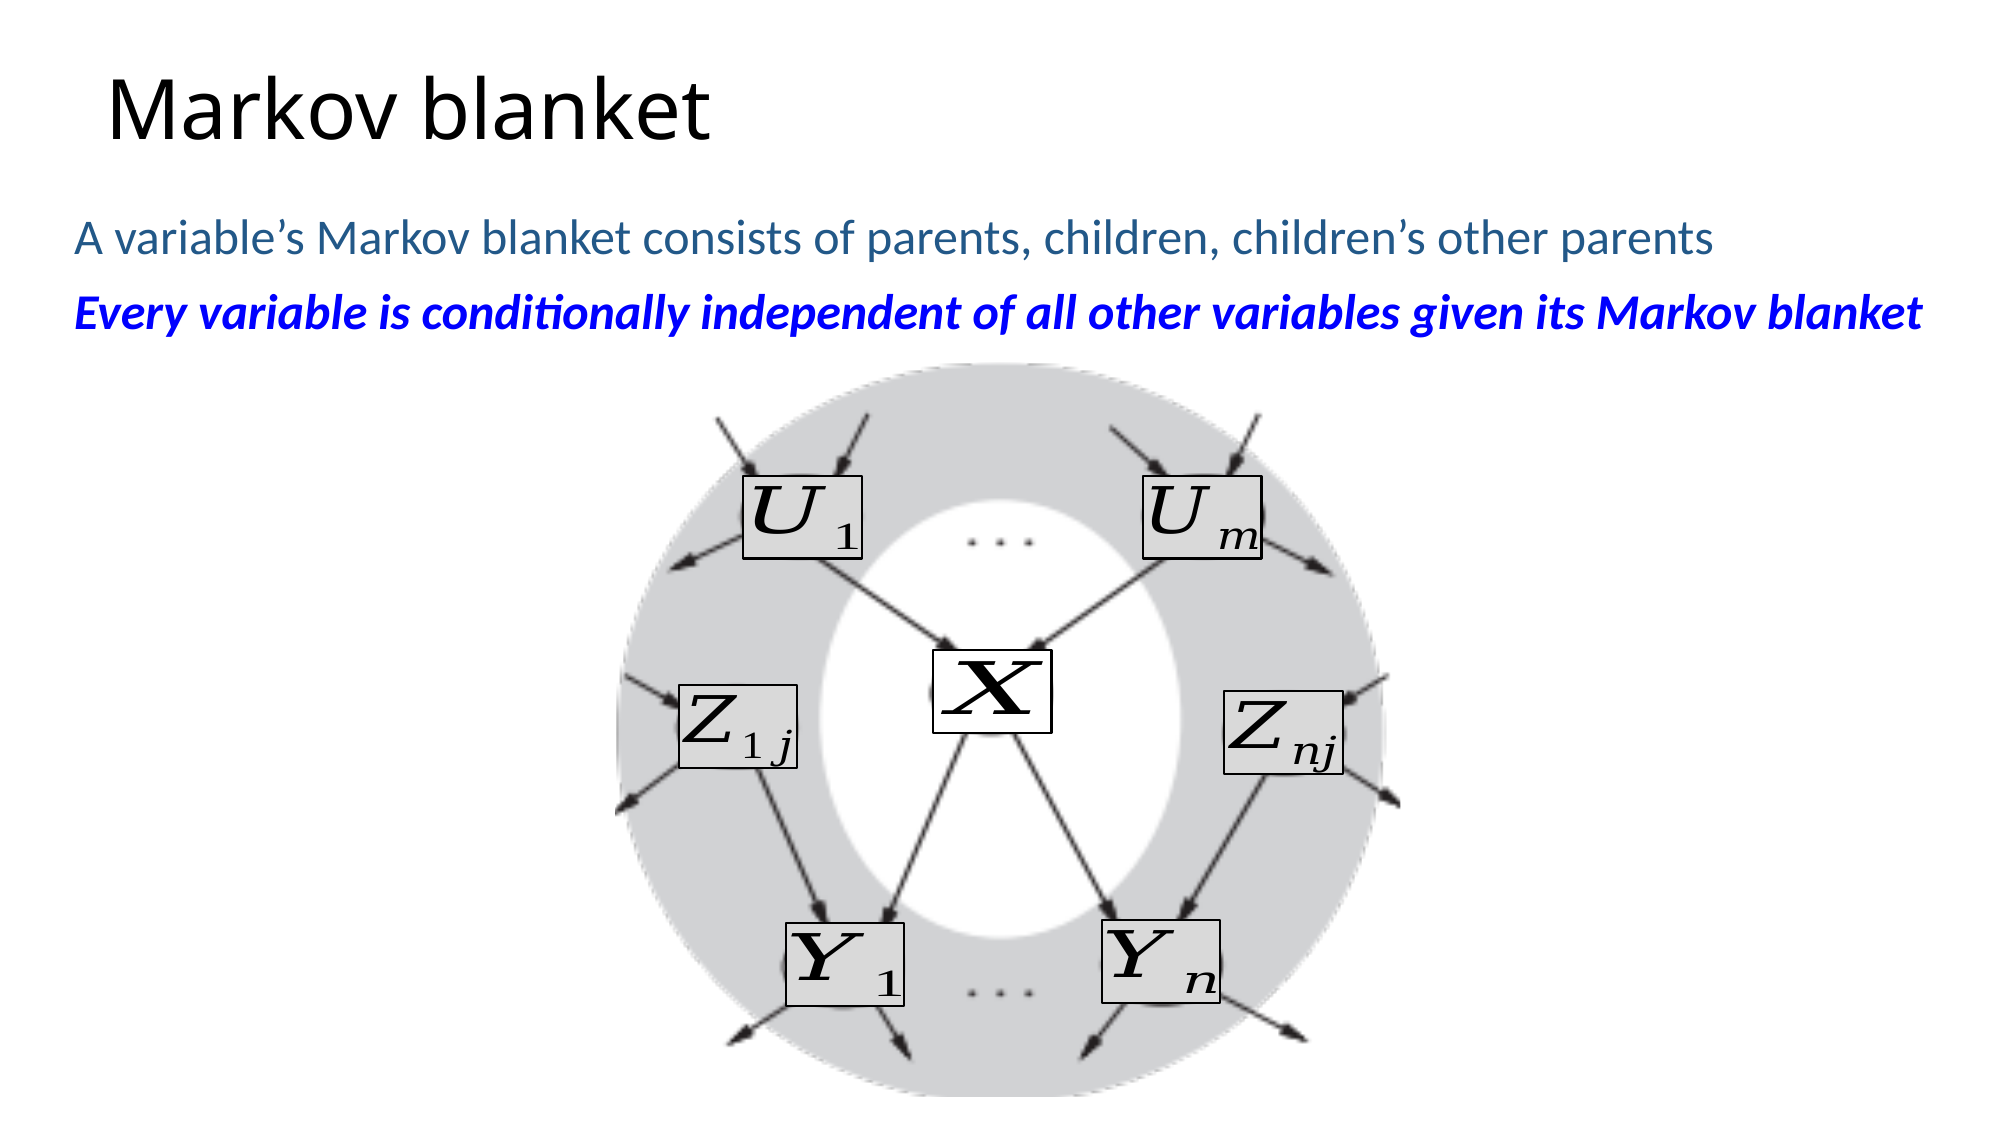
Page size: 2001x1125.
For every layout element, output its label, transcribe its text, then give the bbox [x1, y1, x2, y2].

title Markov blanket [90, 60, 1816, 164]
list A variable’s Markov blanket consists of parents, children, children’s other parents Every variable is conditionally independent of all other variables given its Markov blanket [59, 204, 2000, 388]
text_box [614, 362, 1401, 1097]
